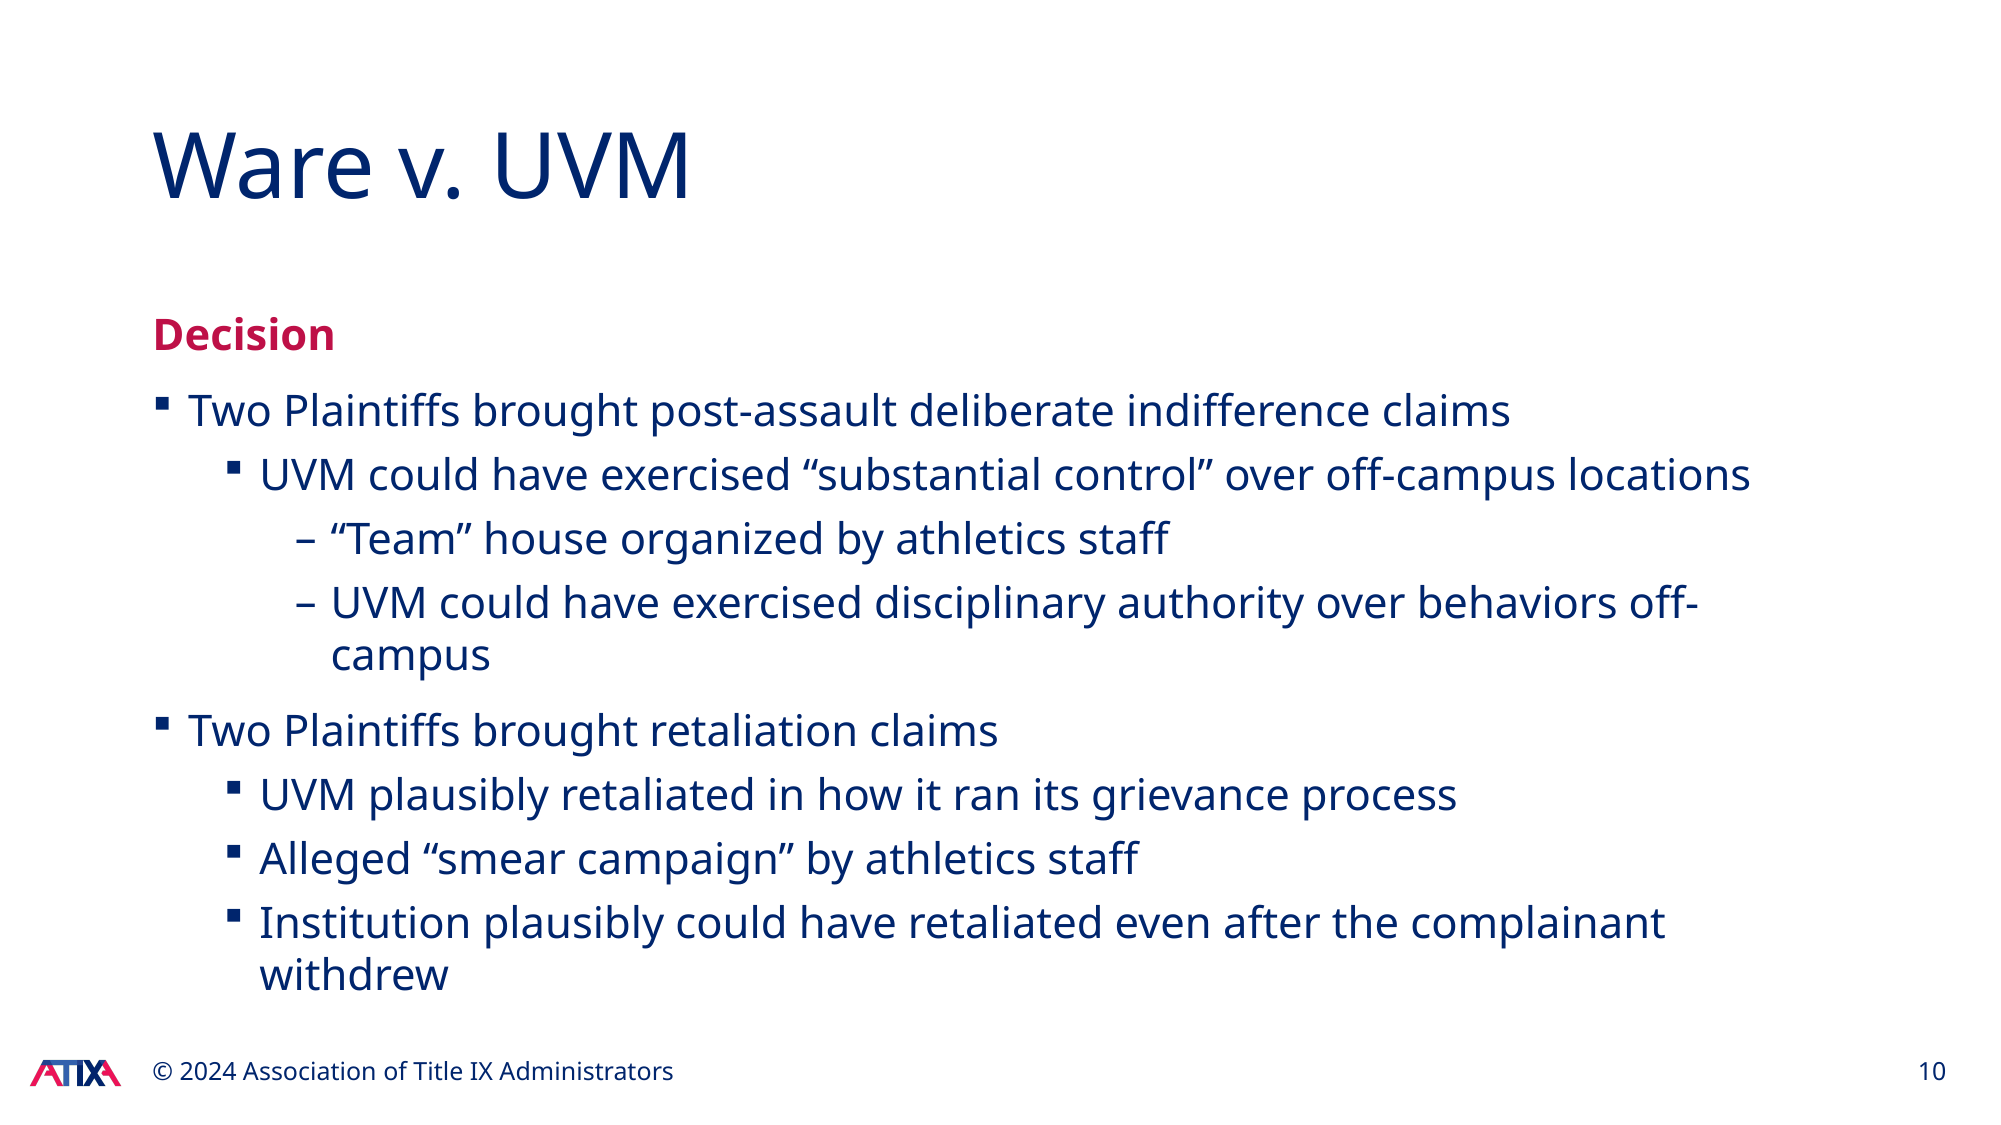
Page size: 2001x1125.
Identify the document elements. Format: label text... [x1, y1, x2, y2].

list Decision Two Plaintiffs brought post-assault deliberate indifference claims UVM could have exercised “substantial control” over off-campus locations “Team” house organized by athletics staff UVM could have exercised disciplinary authority over behaviors off-campus Two Plaintiffs brought retaliation claims UVM plausibly retaliated in how it ran its grievance process Alleged “smear campaign” by athletics staff Institution plausibly could have retaliated even after the complainant withdrew [137, 299, 1863, 1014]
slide_number 10 [1869, 1042, 1962, 1103]
picture [3, 1033, 148, 1113]
footer © 2024 Association of Title IX Administrators [137, 1042, 813, 1103]
title Ware v. UVM [137, 59, 1863, 278]
